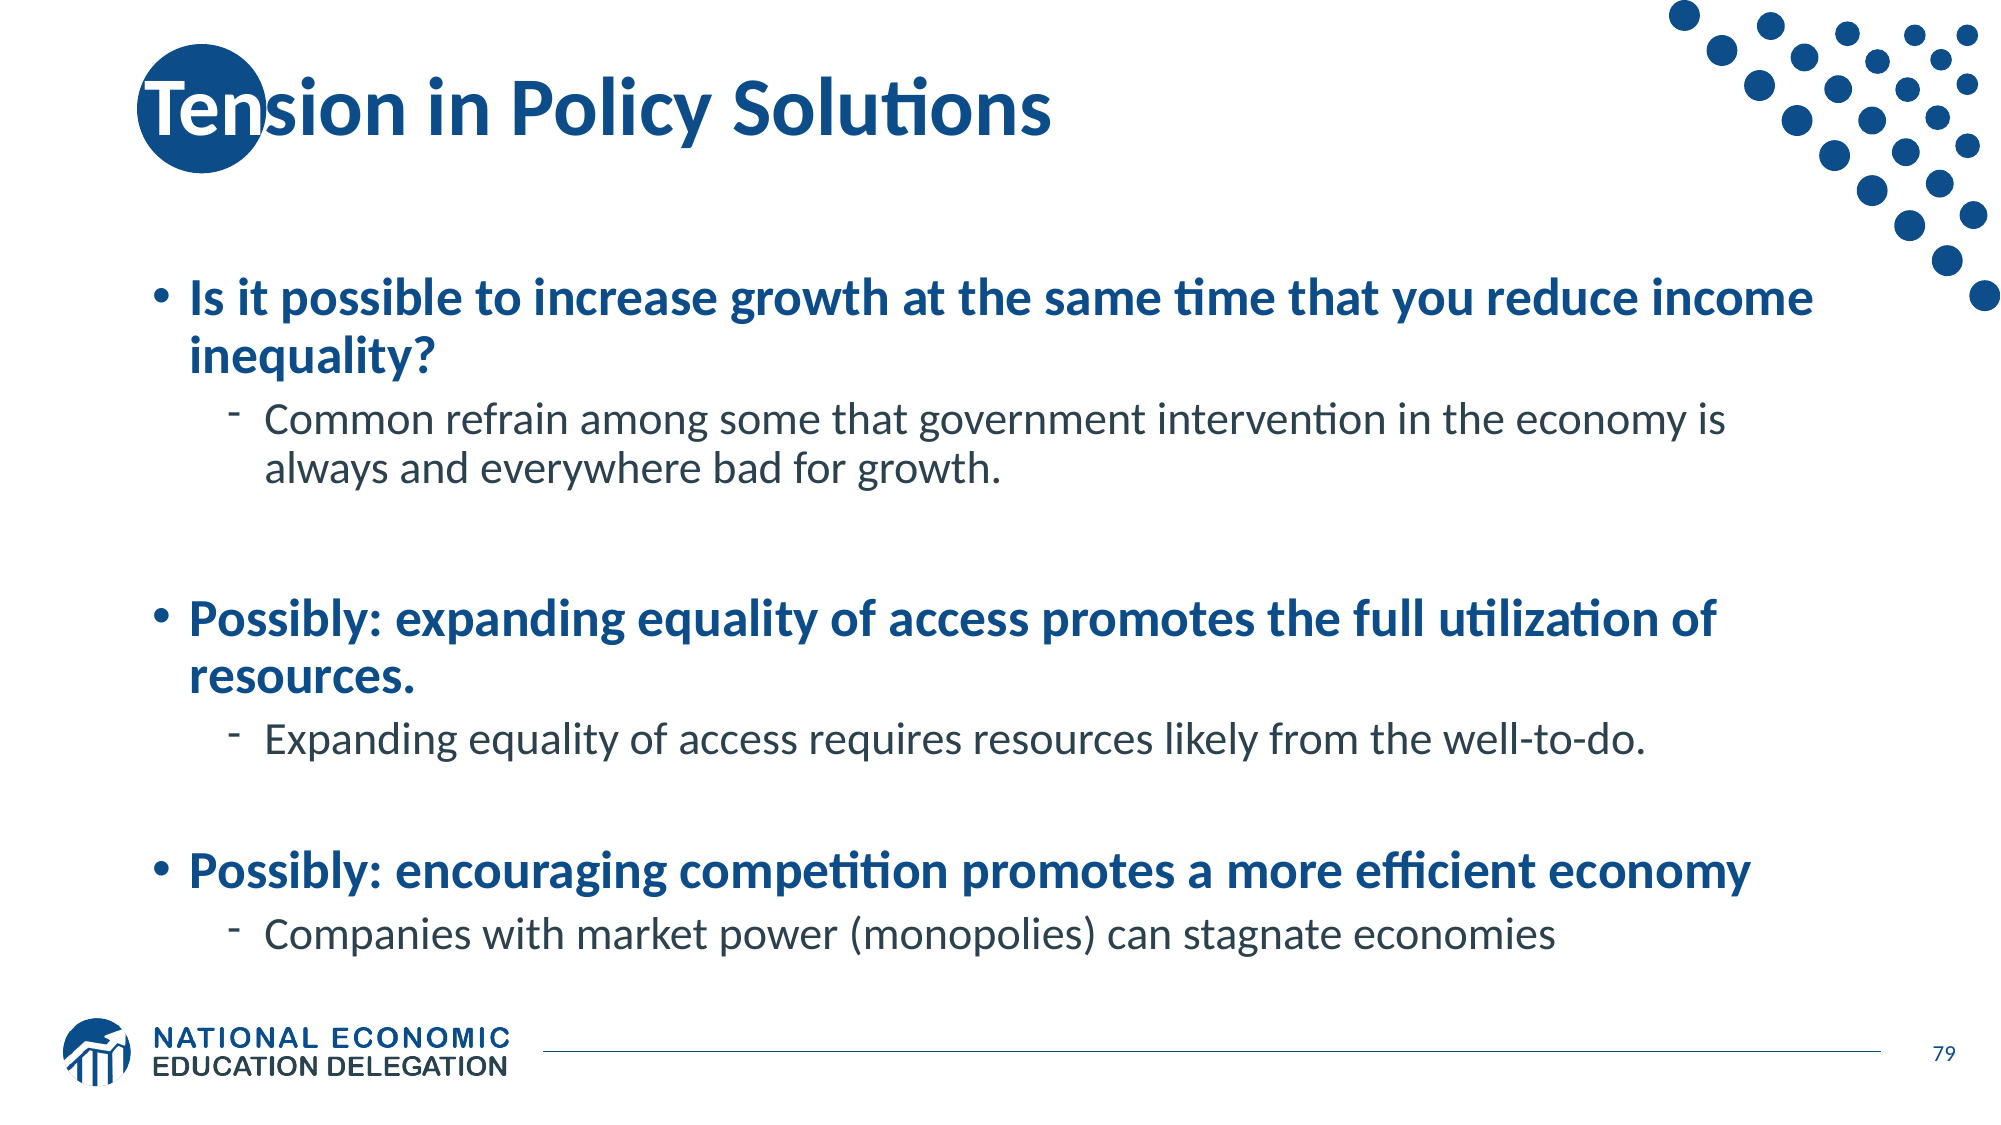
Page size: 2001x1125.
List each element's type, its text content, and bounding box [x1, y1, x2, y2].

title Tension in Policy Solutions [129, 0, 1855, 218]
list Is it possible to increase growth at the same time that you reduce income inequality? Common refrain among some that government intervention in the economy is always and everywhere bad for growth. Possibly: expanding equality of access promotes the full utilization of resources. Expanding equality of access requires resources likely from the well-to-do. Possibly: encouraging competition promotes a more efficient economy Companies with market power (monopolies) can stagnate economies [137, 257, 1863, 972]
picture [55, 1013, 520, 1091]
slide_number 79 [1521, 1022, 1972, 1082]
